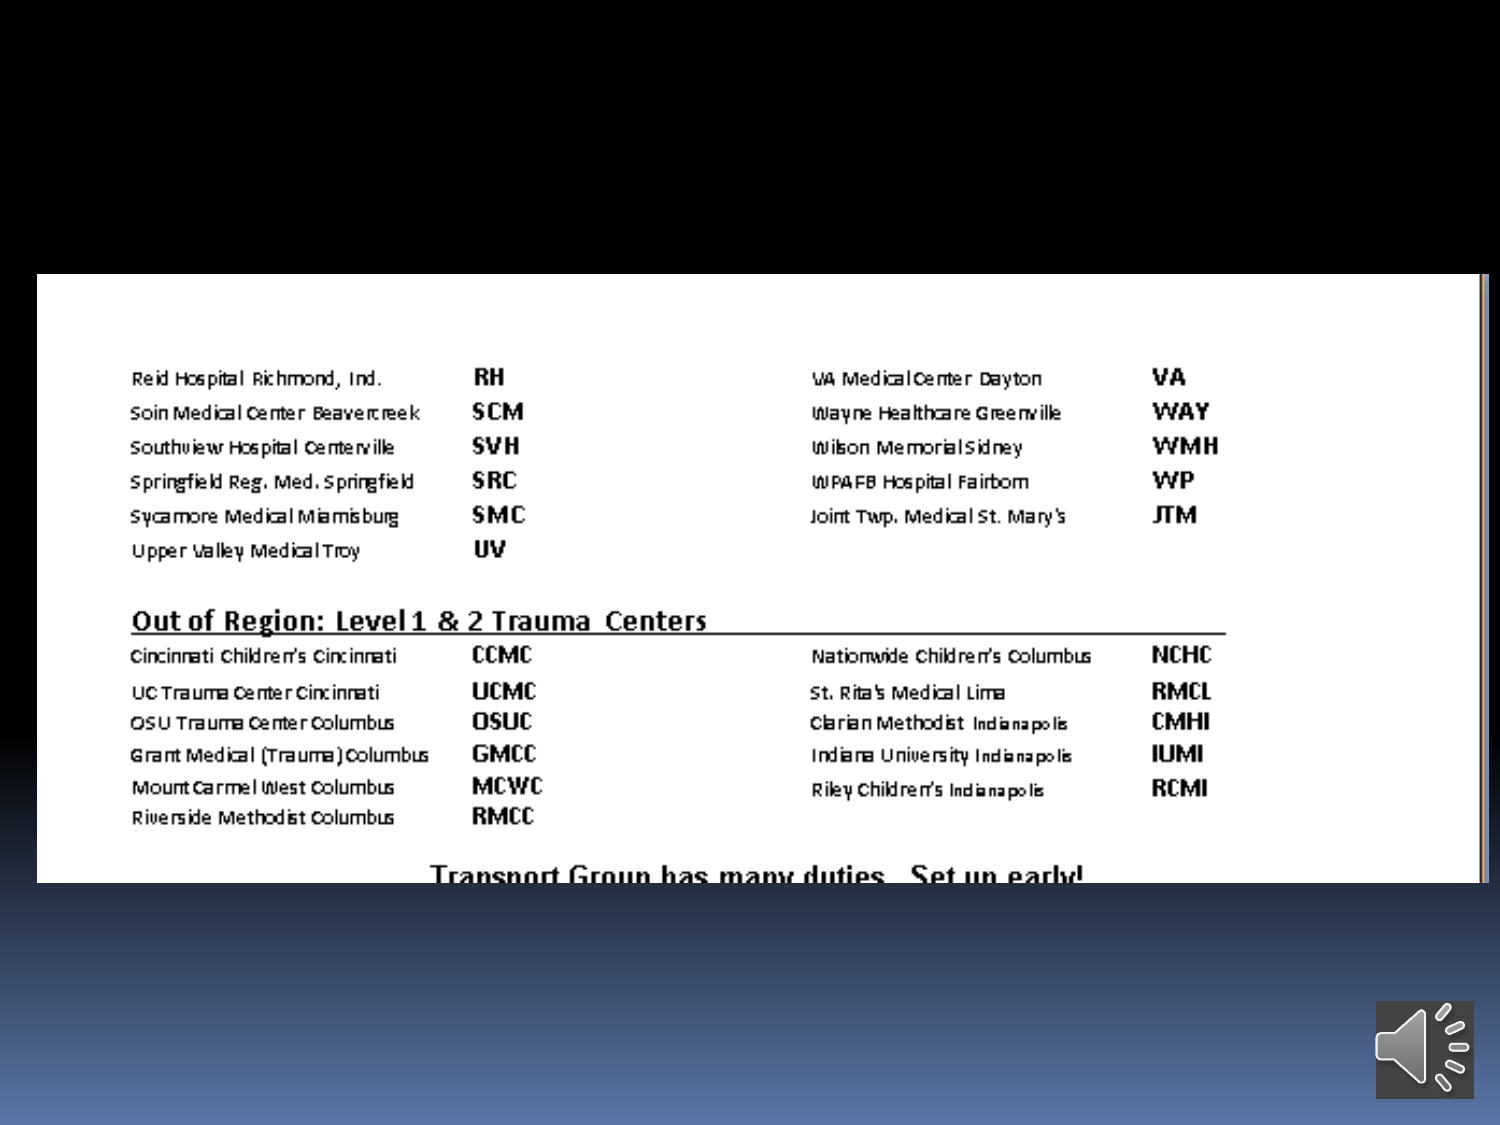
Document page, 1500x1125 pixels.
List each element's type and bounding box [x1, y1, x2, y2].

list [37, 274, 1489, 884]
picture [1374, 999, 1476, 1101]
